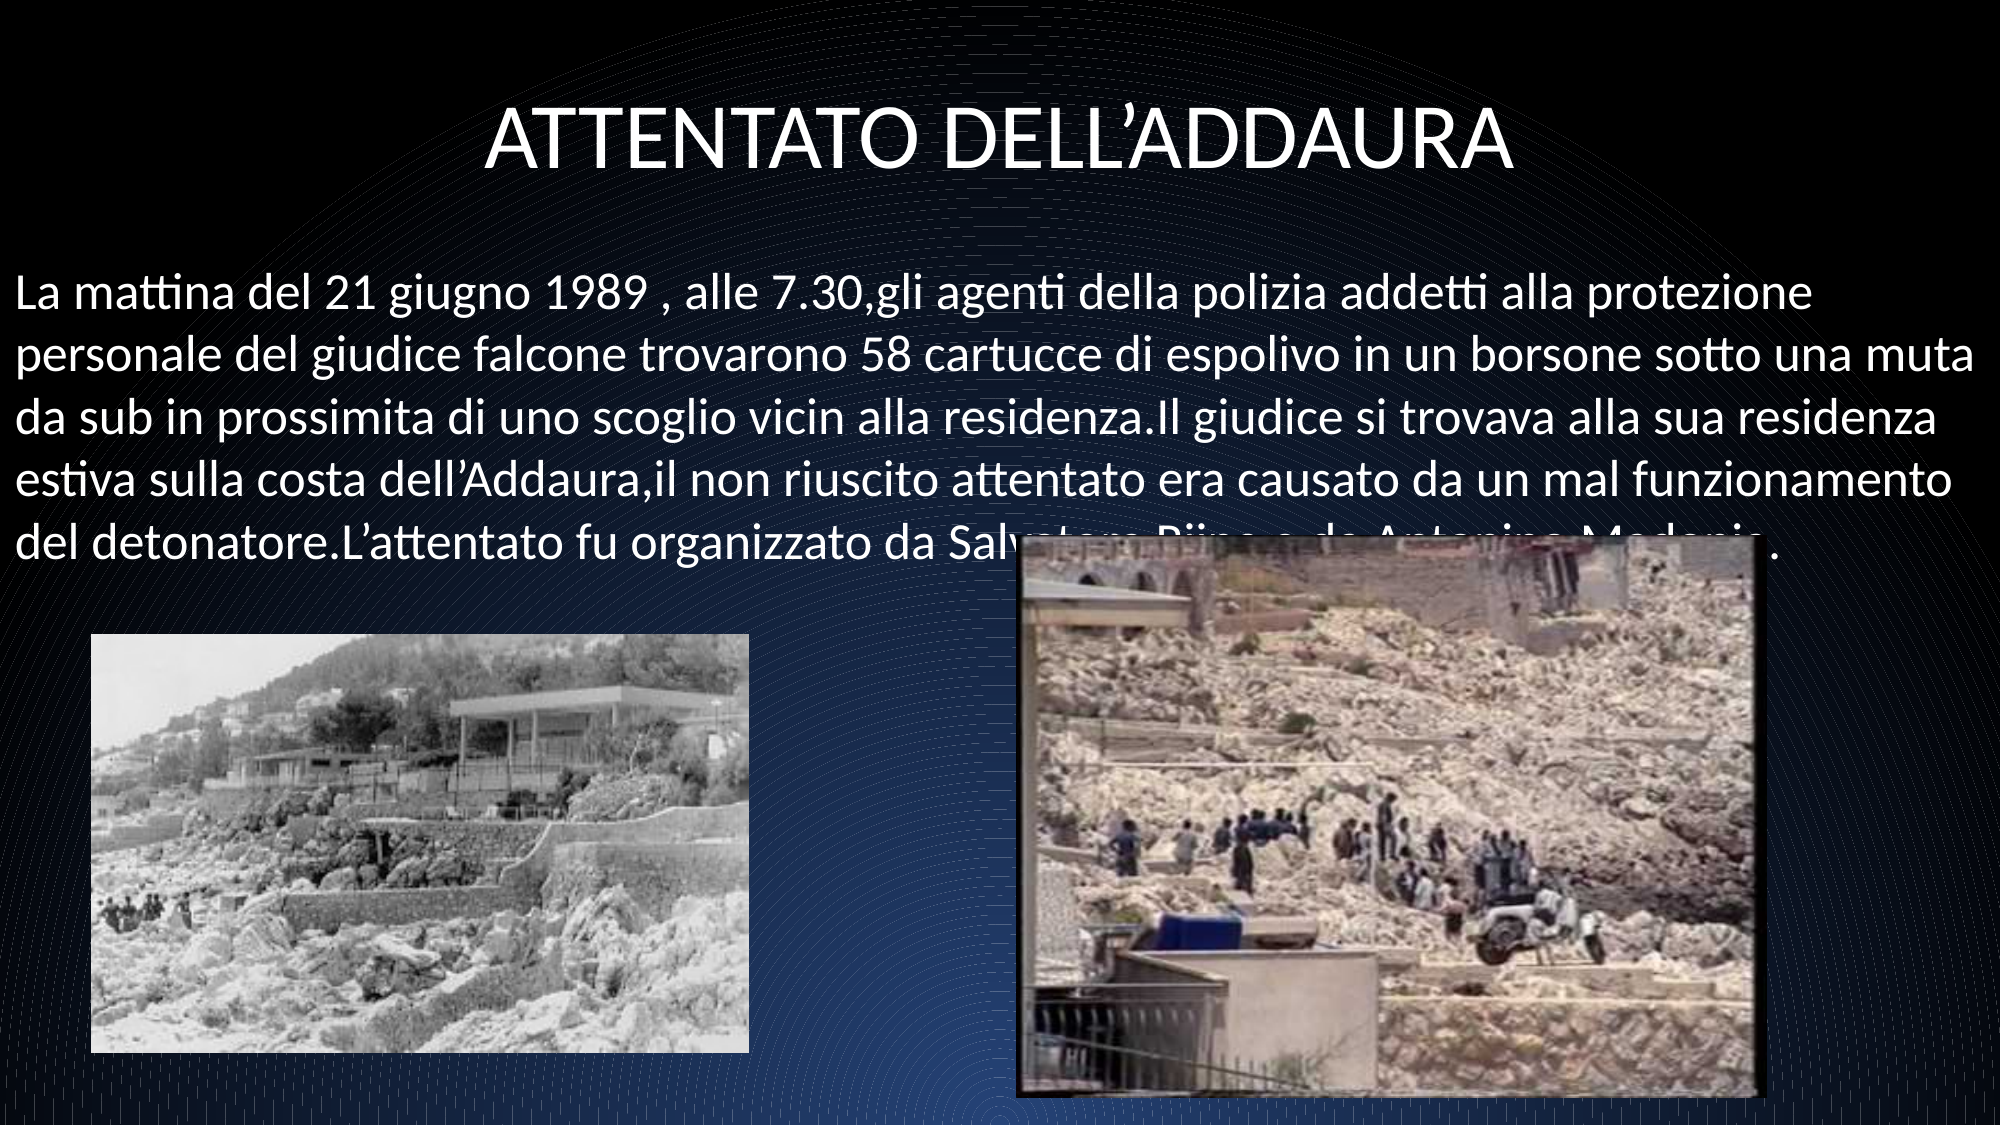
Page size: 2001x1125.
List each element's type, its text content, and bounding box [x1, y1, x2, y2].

picture [1016, 535, 1767, 1099]
text_box La mattina del 21 giugno 1989 , alle 7.30,gli agenti della polizia addetti alla protezione personale del giudice falcone trovarono 58 cartucce di espolivo in un borsone sotto una muta da sub in prossimita di uno scoglio vicin alla residenza.Il giudice si trovava alla sua residenza estiva sulla costa dell’Addaura,il non riuscito attentato era causato da un mal funzionamento del detonatore.L’attentato fu organizzato da Salvatore Riina e da Antonino Madonia. [0, 249, 2000, 578]
text_box ATTENTATO DELL’ADDAURA [0, 67, 2000, 195]
picture [91, 634, 749, 1053]
